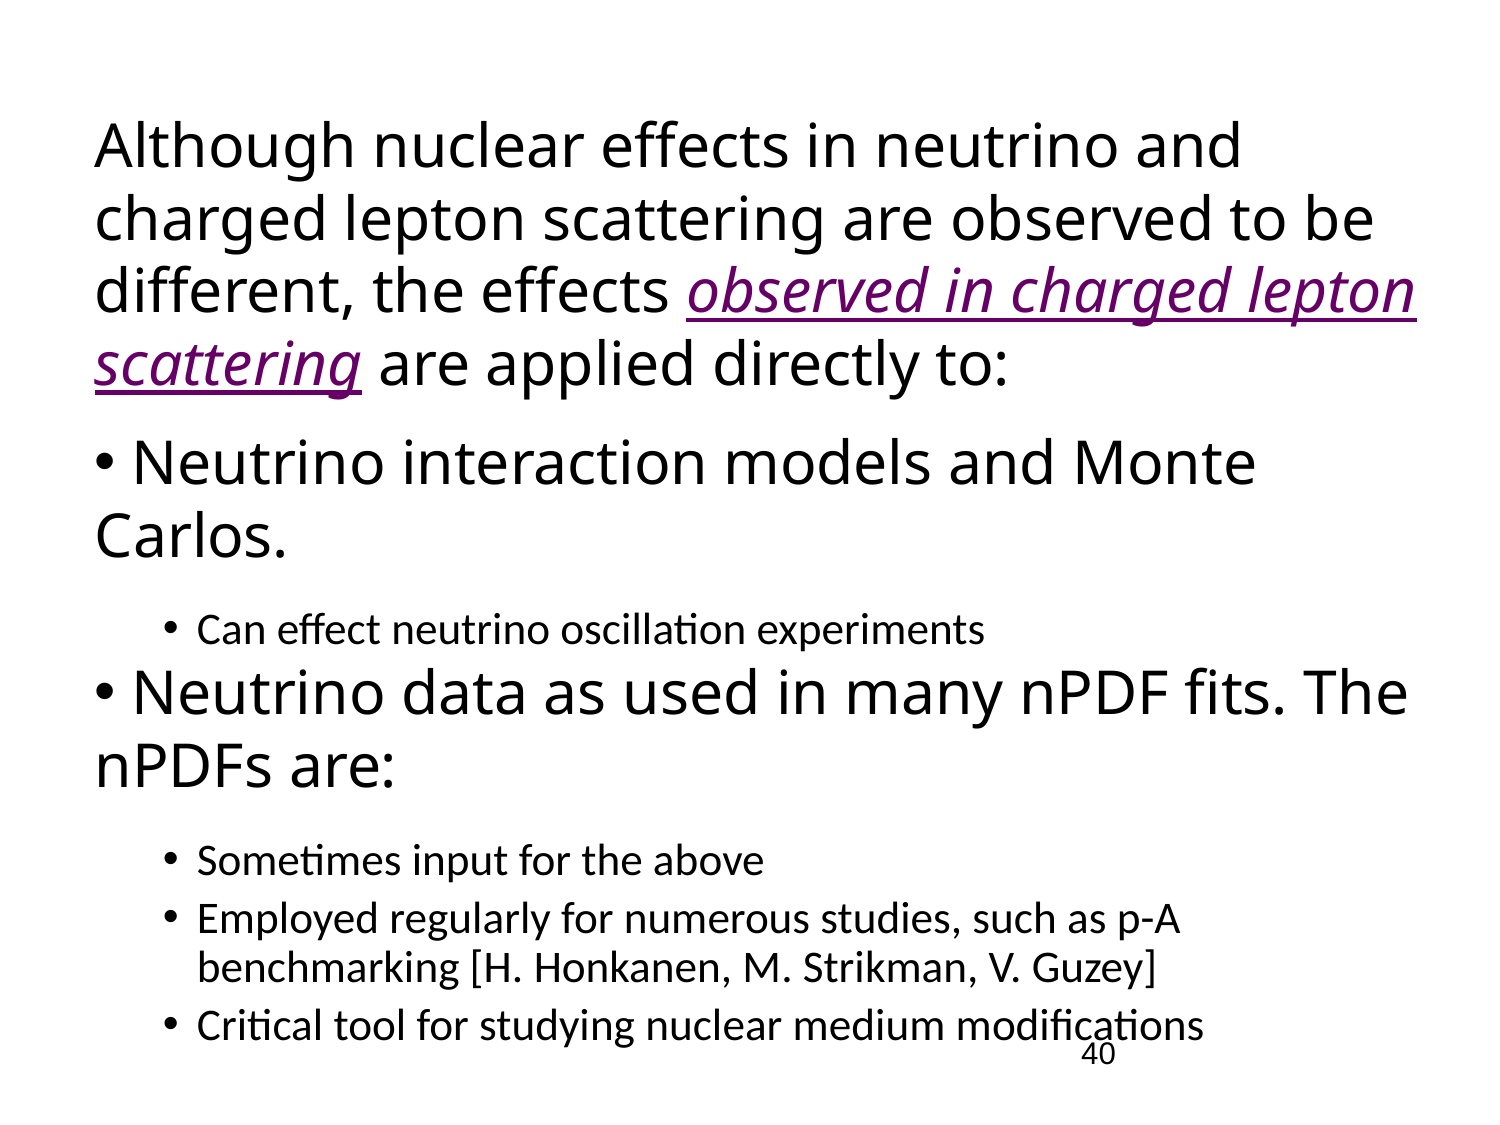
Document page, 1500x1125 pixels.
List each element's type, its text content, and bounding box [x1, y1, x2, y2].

list Although nuclear effects in neutrino and charged lepton scattering are observed to be different, the effects observed in charged lepton scattering are applied directly to: Neutrino interaction models and Monte Carlos. Can effect neutrino oscillation experiments Neutrino data as used in many nPDF fits. The nPDFs are: Sometimes input for the above Employed regularly for numerous studies, such as p-A benchmarking [H. Honkanen, M. Strikman, V. Guzey] Critical tool for studying nuclear medium modifications [94, 107, 1418, 983]
slide_number 40 [1065, 1025, 1369, 1100]
